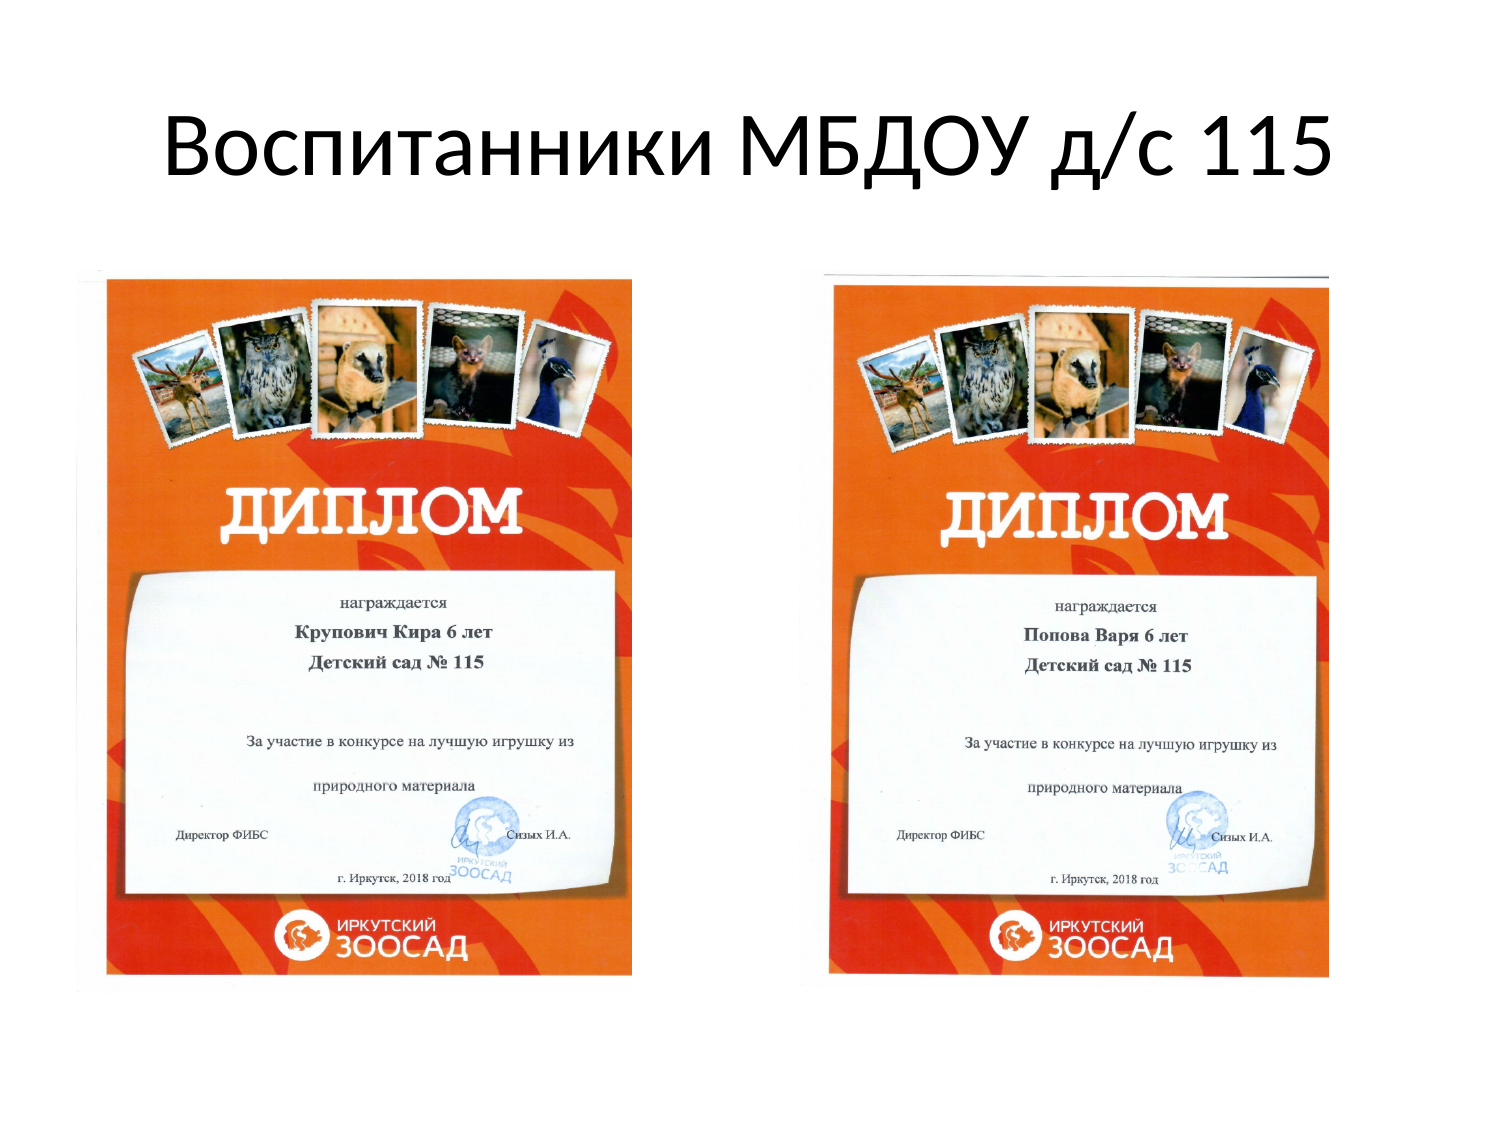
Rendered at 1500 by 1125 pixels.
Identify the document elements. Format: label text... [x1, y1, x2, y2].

picture [76, 270, 633, 993]
title Воспитанники МБДОУ д/с 115 [75, 45, 1425, 233]
picture [798, 270, 1329, 987]
